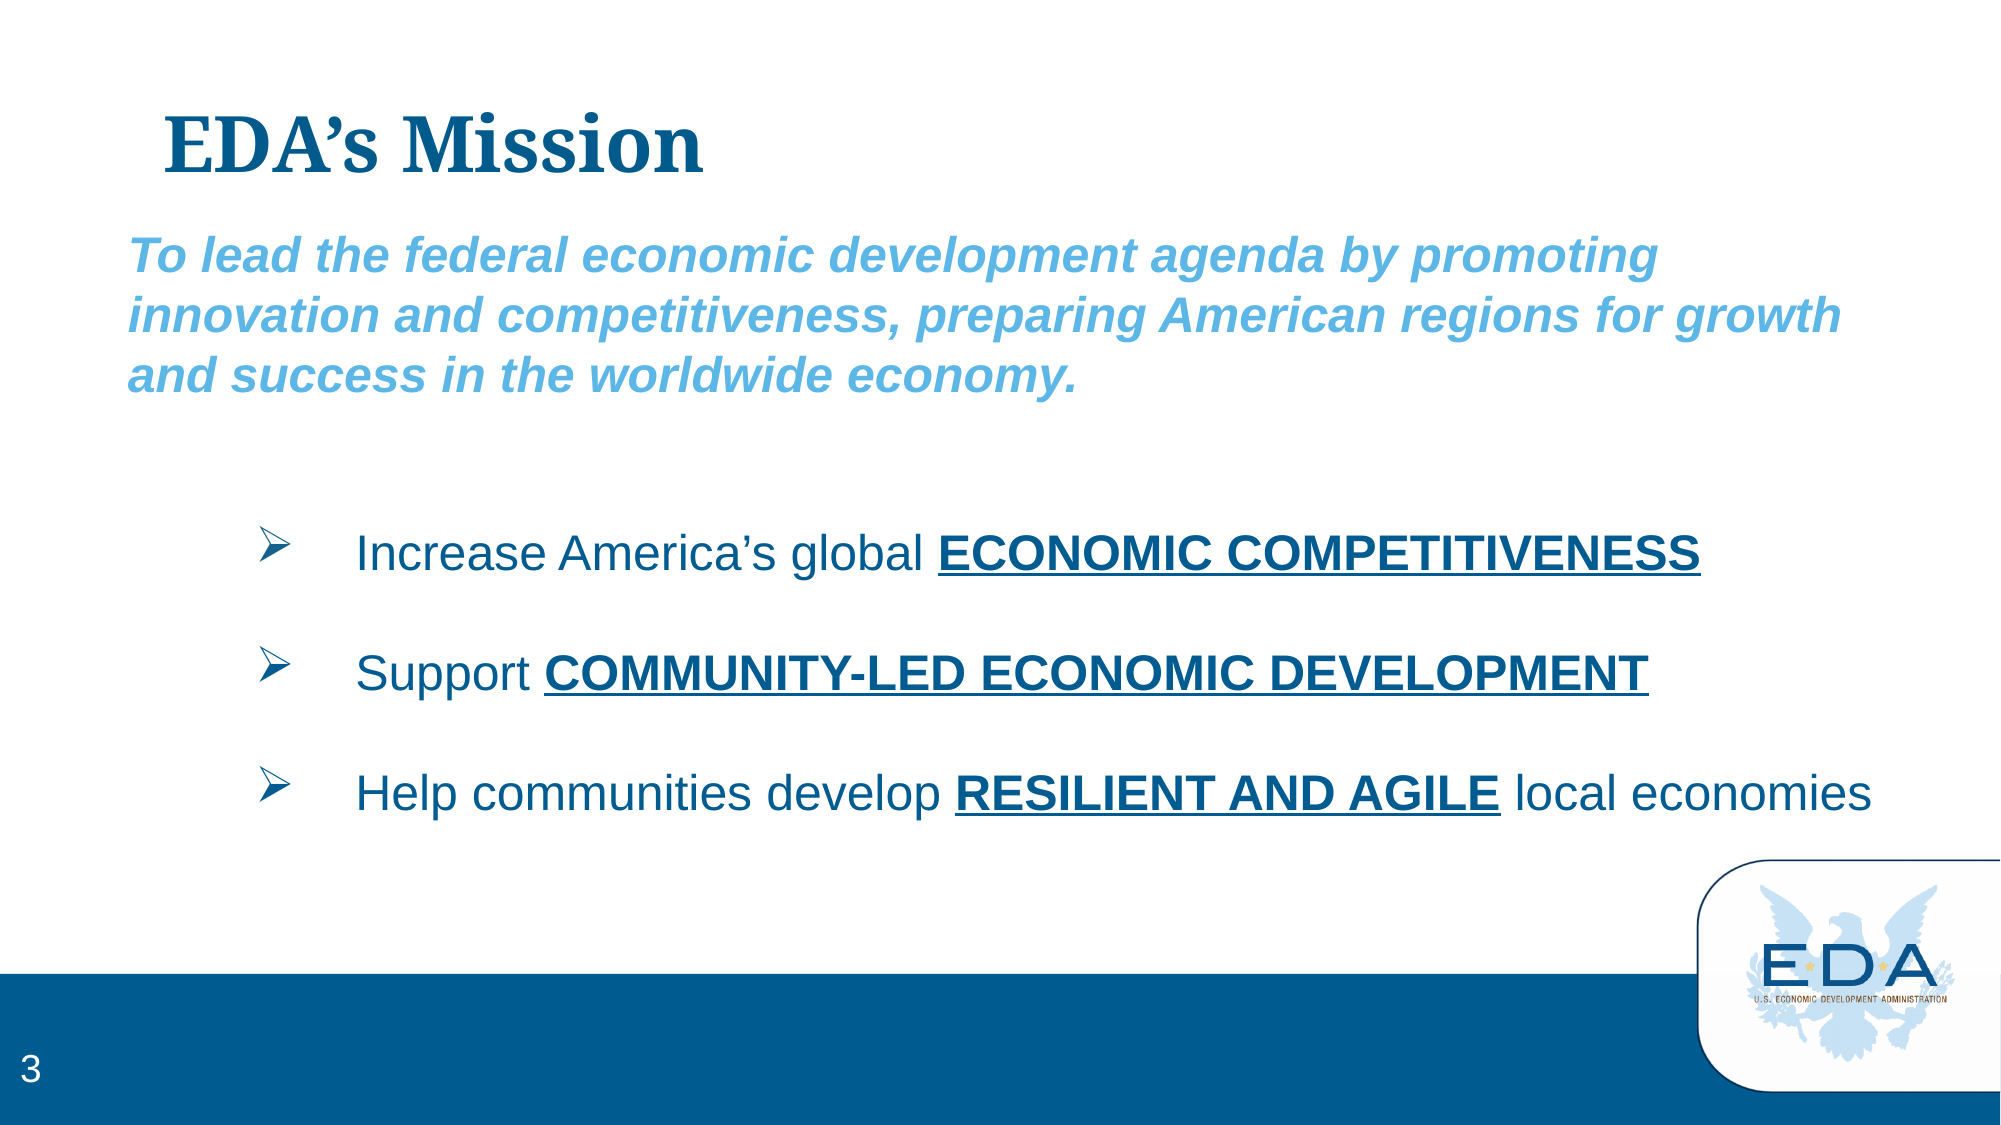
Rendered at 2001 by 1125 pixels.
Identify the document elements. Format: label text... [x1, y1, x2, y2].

text_box To lead the federal economic development agenda by promoting innovation and competitiveness, preparing American regions for growth and success in the worldwide economy. [113, 215, 1887, 411]
picture [1697, 859, 2001, 1093]
title EDA’s Mission [148, 53, 1695, 242]
text_box 3 [0, 1033, 45, 1101]
text_box Increase America’s global economic competitiveness Support community-led economic development Help communities develop resilient and agile local economies [240, 513, 1887, 903]
